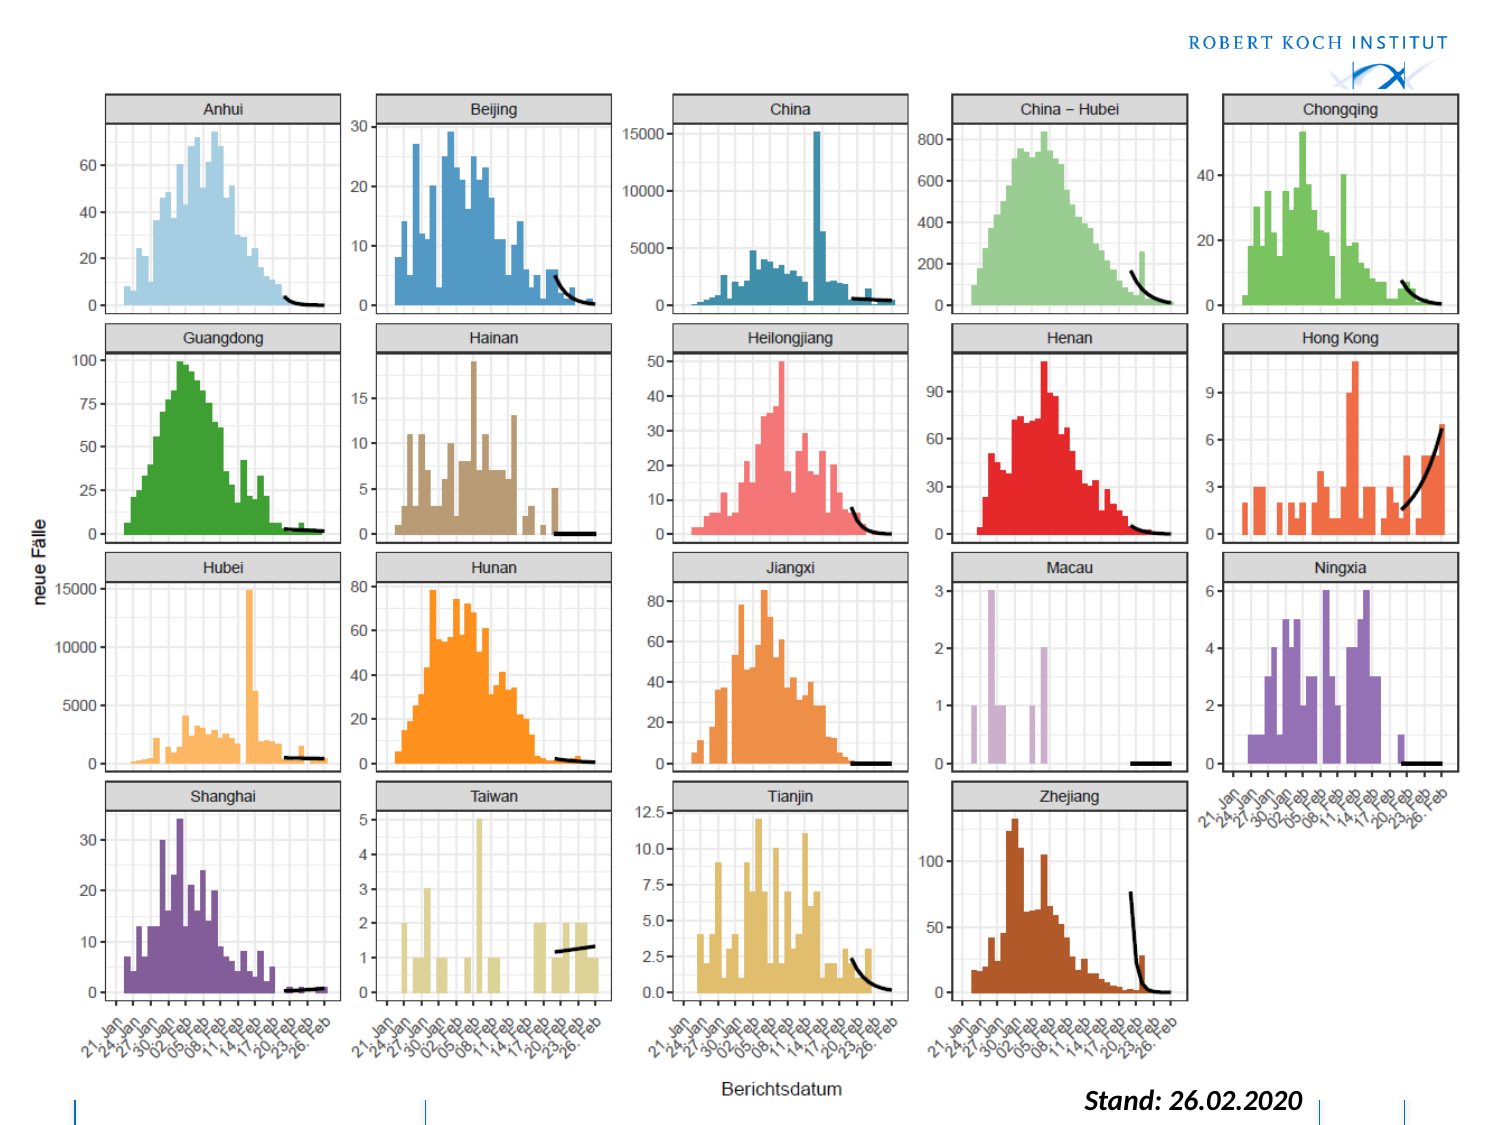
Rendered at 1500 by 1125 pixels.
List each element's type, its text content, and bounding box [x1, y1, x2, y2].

text_box Stand: 26.02.2020 [998, 1106, 1317, 1124]
picture [29, 29, 1465, 1100]
